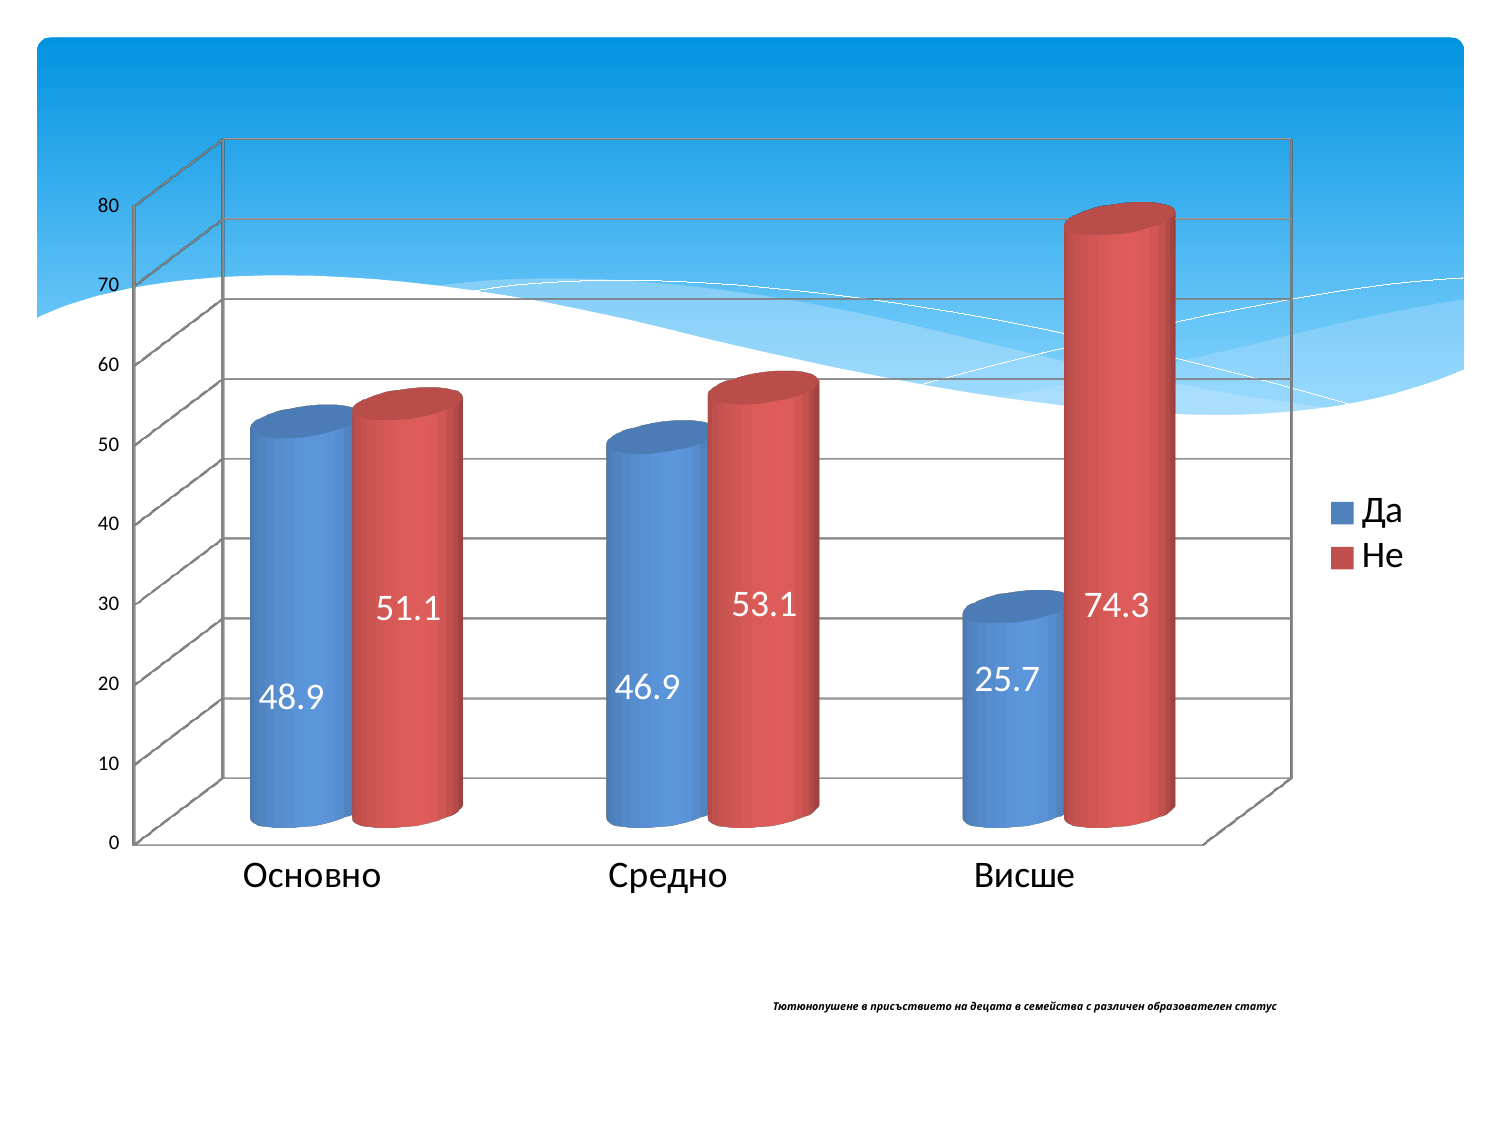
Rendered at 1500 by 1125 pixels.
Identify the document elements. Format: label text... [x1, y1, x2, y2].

chart [76, 77, 1436, 994]
title Тютюнопушене в присъствието на децата в Тютюнопушене в присъствието на децата в семейства с различен образователен статус [183, 1004, 1341, 1083]
